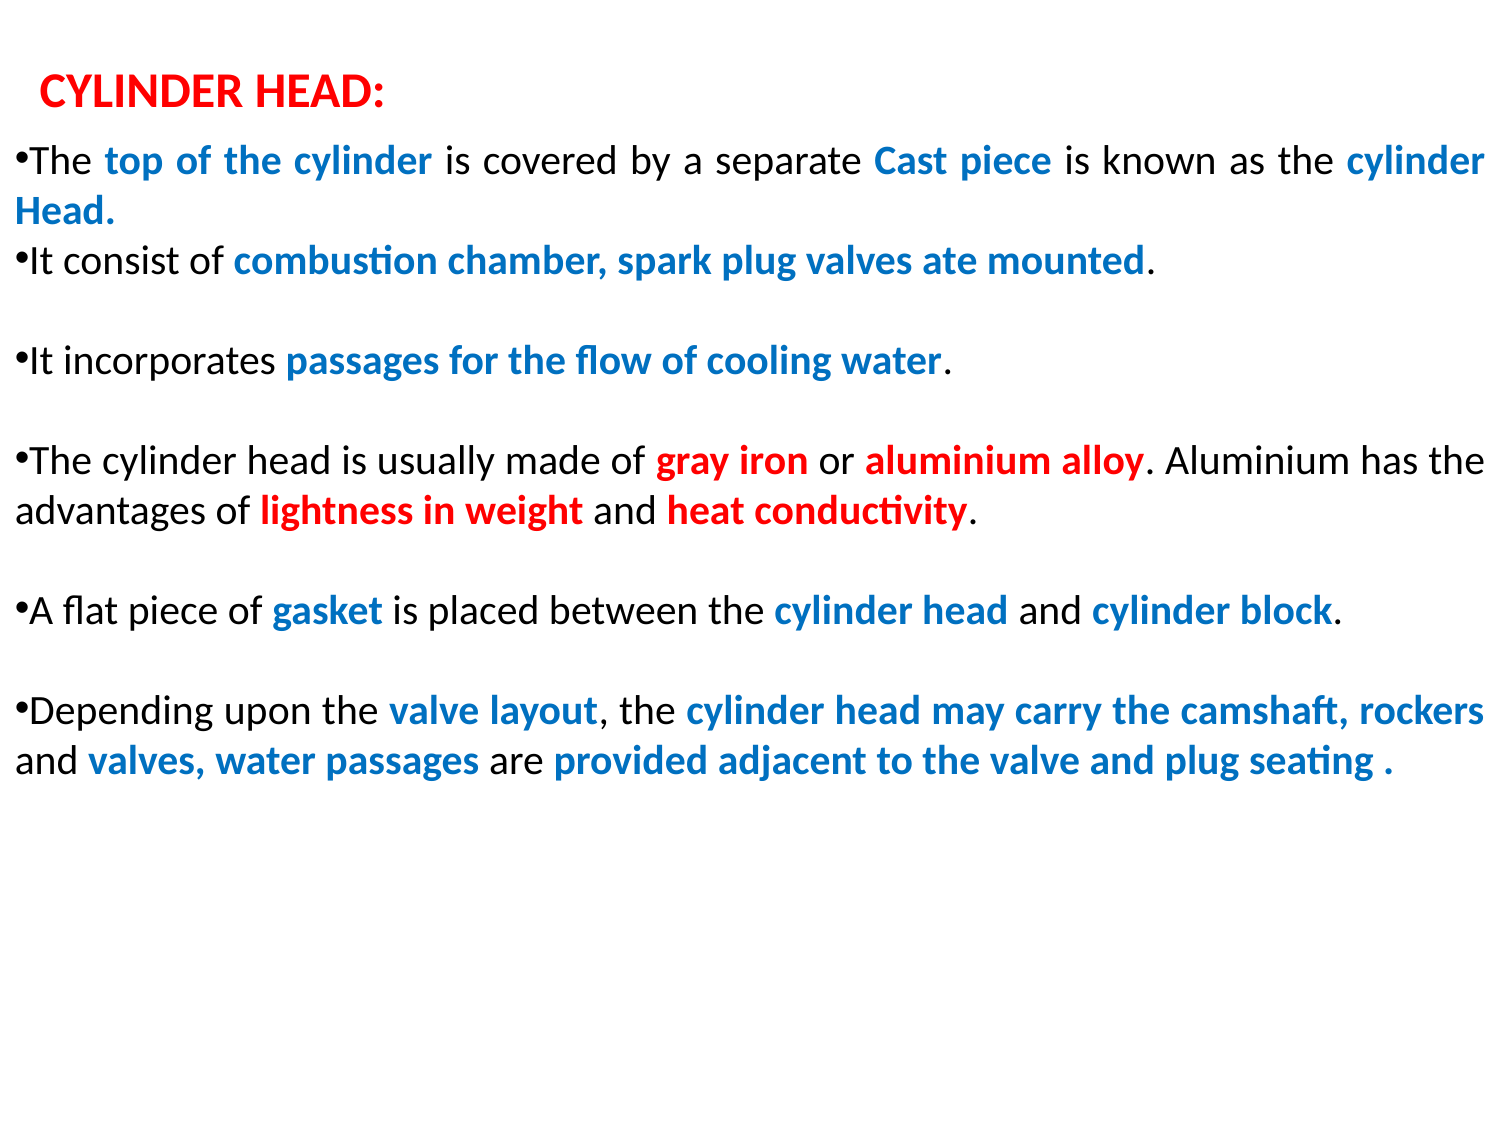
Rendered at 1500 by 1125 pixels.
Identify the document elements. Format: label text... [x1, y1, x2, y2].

text_box The top of the cylinder is covered by a separate Cast piece is known as the cylinder Head. It consist of combustion chamber, spark plug valves ate mounted. It incorporates passages for the flow of cooling water. The cylinder head is usually made of gray iron or aluminium alloy. Aluminium has the advantages of lightness in weight and heat conductivity. A flat piece of gasket is placed between the cylinder head and cylinder block. Depending upon the valve layout, the cylinder head may carry the camshaft, rockers and valves, water passages are provided adjacent to the valve and plug seating . [0, 125, 1500, 790]
text_box CYLINDER HEAD: [24, 49, 1463, 125]
